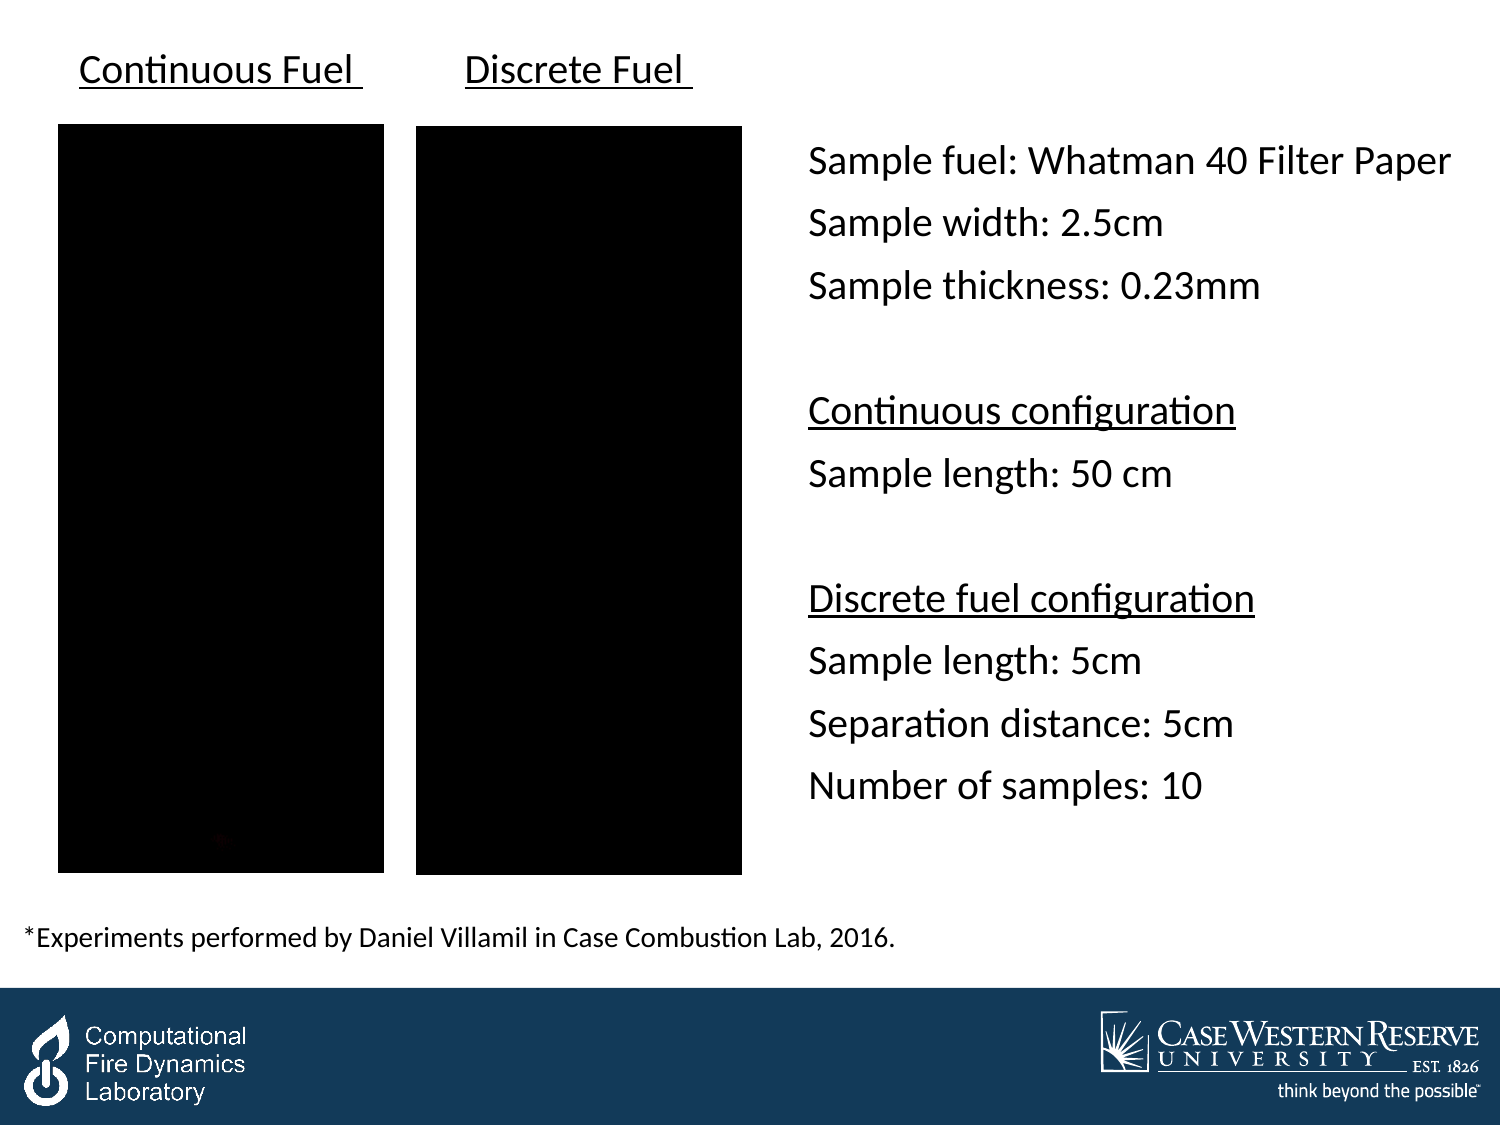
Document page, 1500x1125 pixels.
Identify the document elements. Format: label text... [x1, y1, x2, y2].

text_box *Experiments performed by Daniel Villamil in Case Combustion Lab, 2016. [7, 911, 990, 961]
picture [24, 1015, 247, 1106]
text_box Continuous Fuel [64, 34, 378, 100]
text_box Sample fuel: Whatman 40 Filter Paper Sample width: 2.5cm Sample thickness: 0.23mm Continuous configuration Sample length: 50 cm Discrete fuel configuration Sample length: 5cm Separation distance: 5cm Number of samples: 10 [793, 125, 1484, 816]
text_box Discrete Fuel [449, 34, 709, 100]
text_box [415, 125, 743, 876]
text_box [57, 123, 385, 874]
